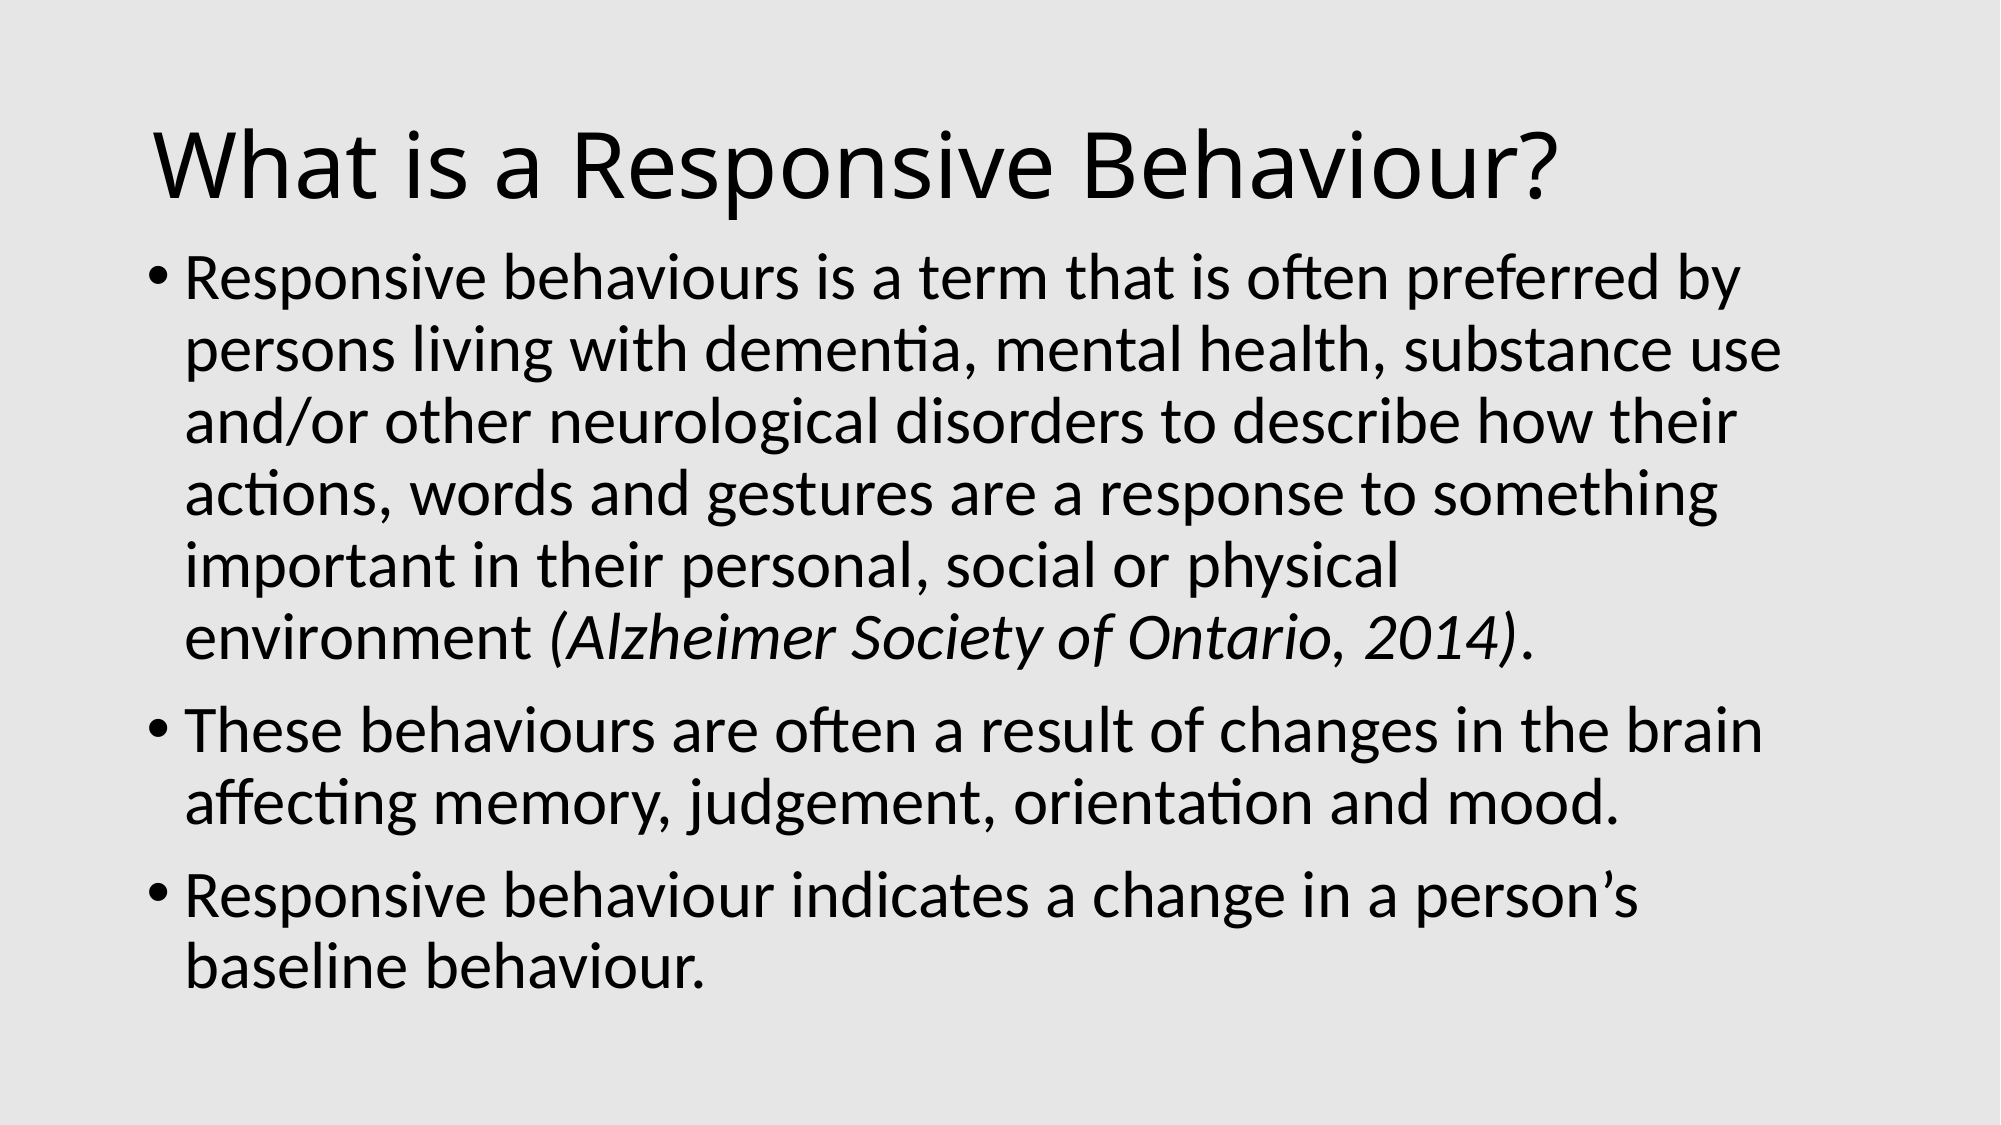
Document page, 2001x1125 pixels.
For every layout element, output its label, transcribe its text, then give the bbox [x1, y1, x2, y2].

list Responsive behaviours is a term that is often preferred by persons living with dementia, mental health, substance use and/or other neurological disorders to describe how their actions, words and gestures are a response to something important in their personal, social or physical environment (Alzheimer Society of Ontario, 2014). These behaviours are often a result of changes in the brain affecting memory, judgement, orientation and mood. Responsive behaviour indicates a change in a person’s baseline behaviour. [131, 234, 1863, 999]
title What is a Responsive Behaviour? [137, 59, 1863, 234]
